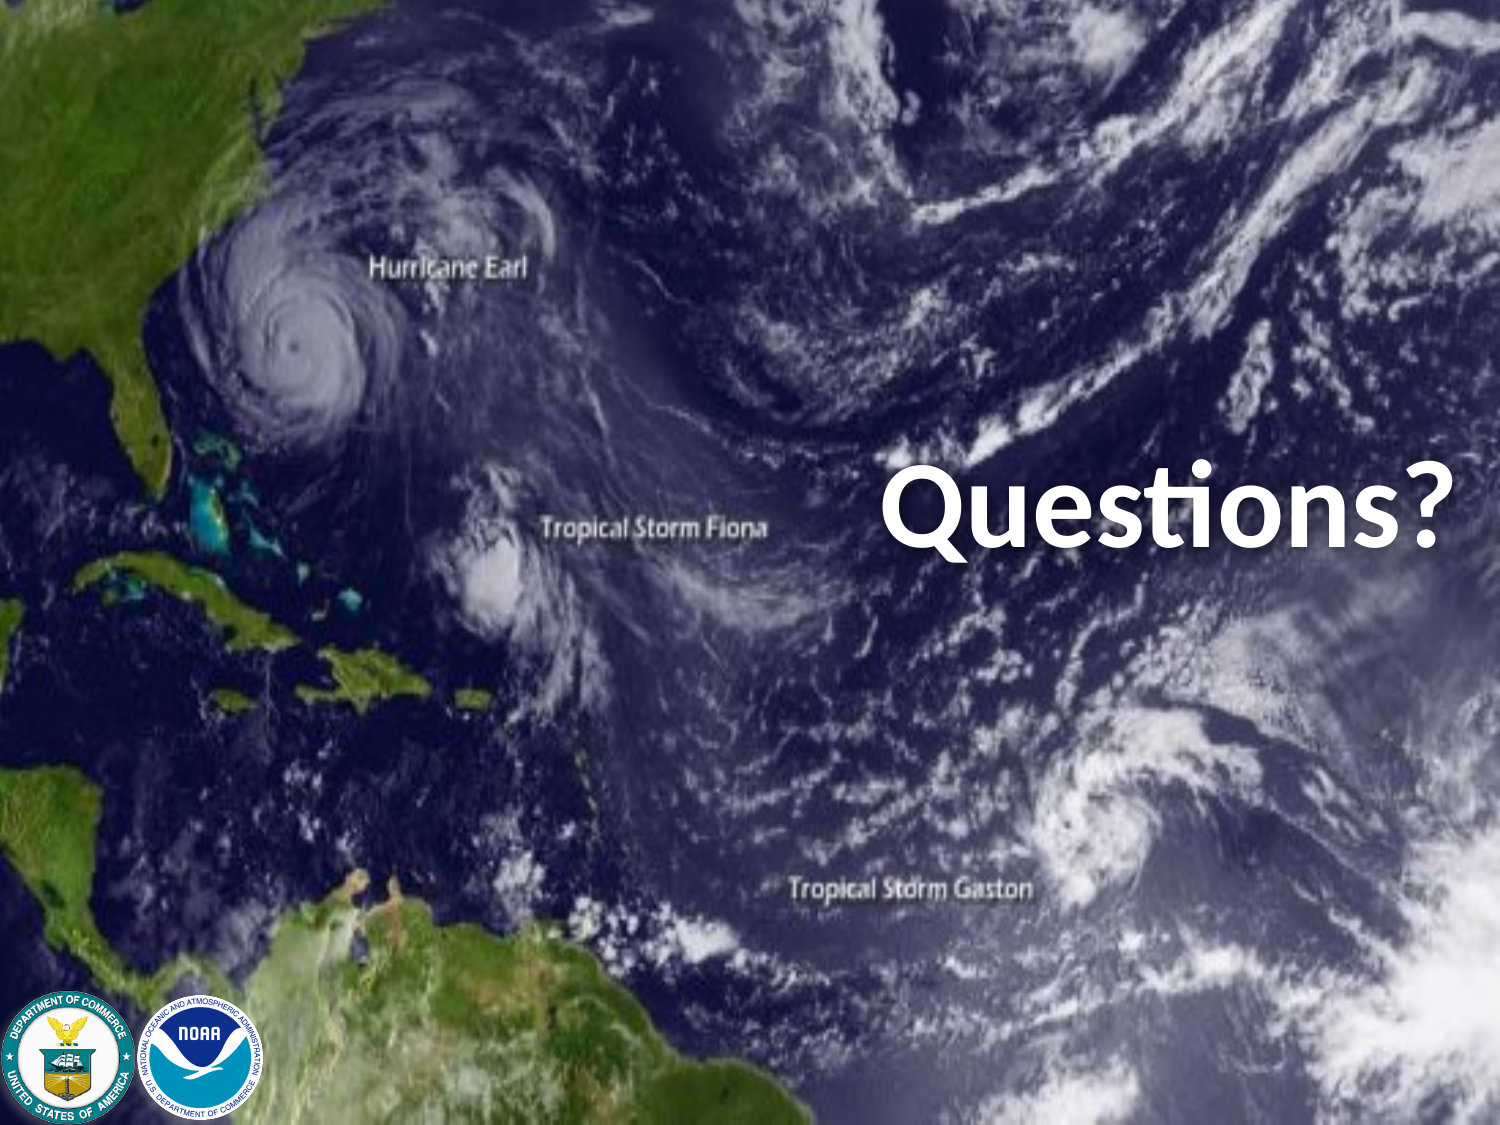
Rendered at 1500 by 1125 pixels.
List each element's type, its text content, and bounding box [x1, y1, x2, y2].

title Questions? [509, 409, 1475, 609]
picture [0, 0, 1500, 1125]
